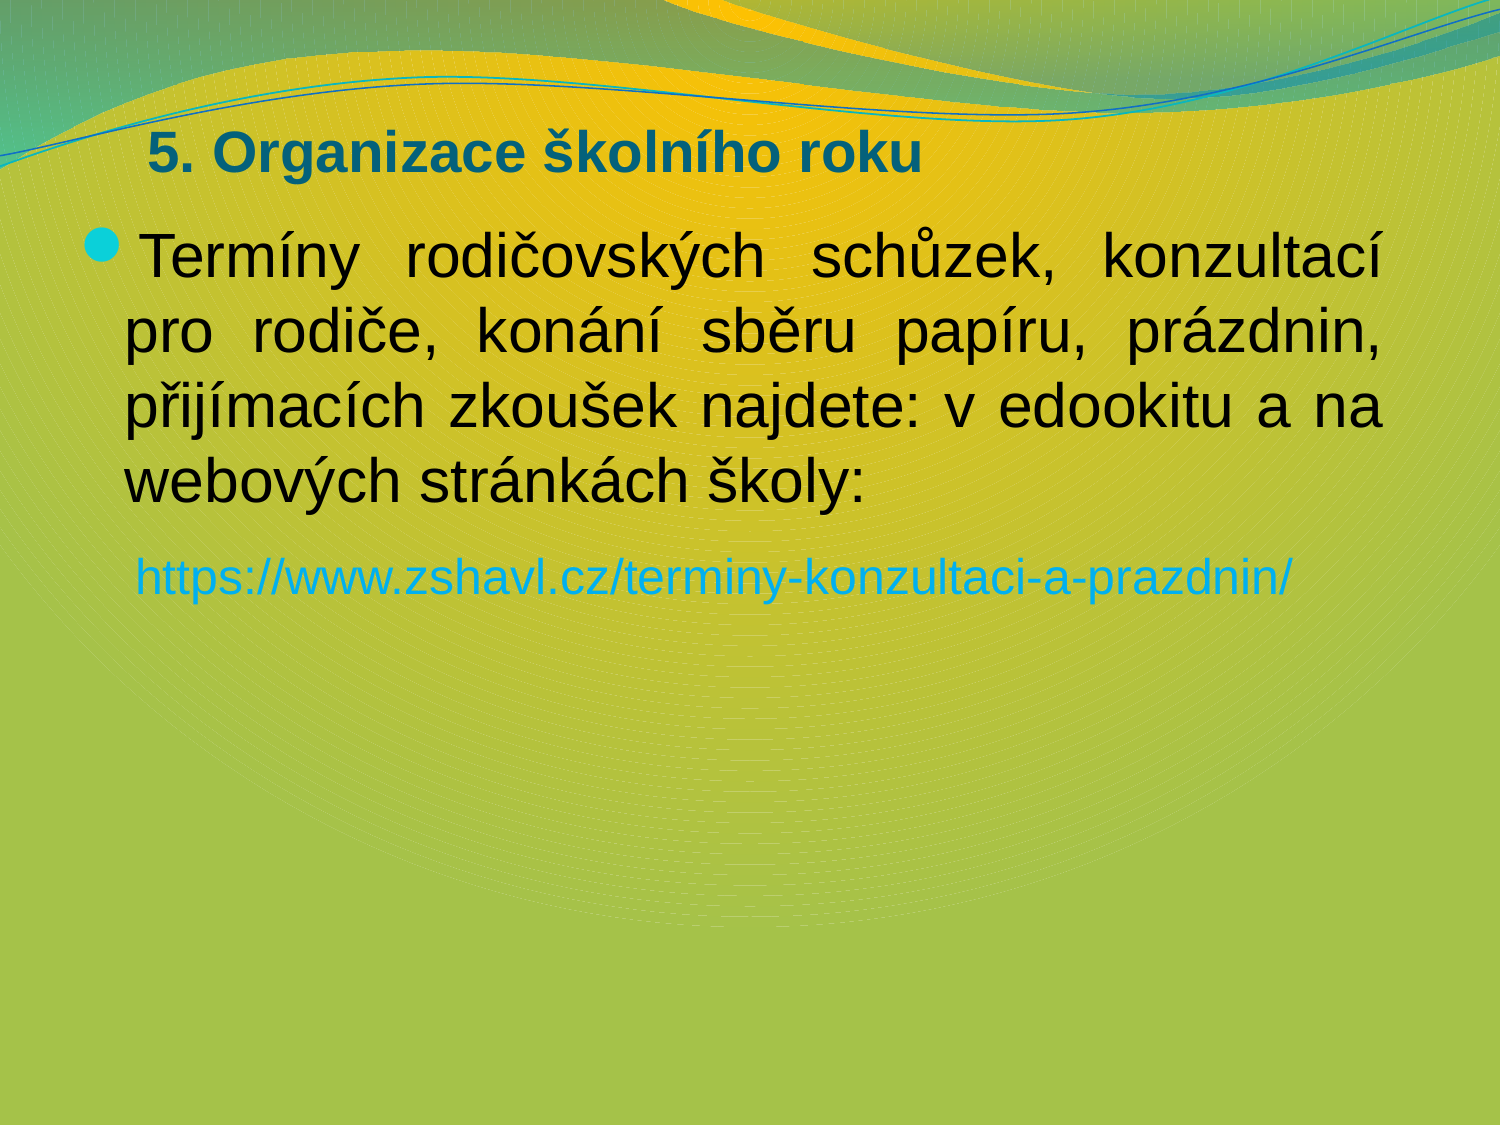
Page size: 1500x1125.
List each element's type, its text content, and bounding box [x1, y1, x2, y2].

title 5. Organizace školního roku [147, 42, 1448, 185]
list Termíny rodičovských schůzek, konzultací pro rodiče, konání sběru papíru, prázdnin, přijímacích zkoušek najdete: v edookitu a na webových stránkách školy: https://www.zshavl.cz/terminy-konzultaci-a-prazdnin/ [64, 207, 1400, 861]
